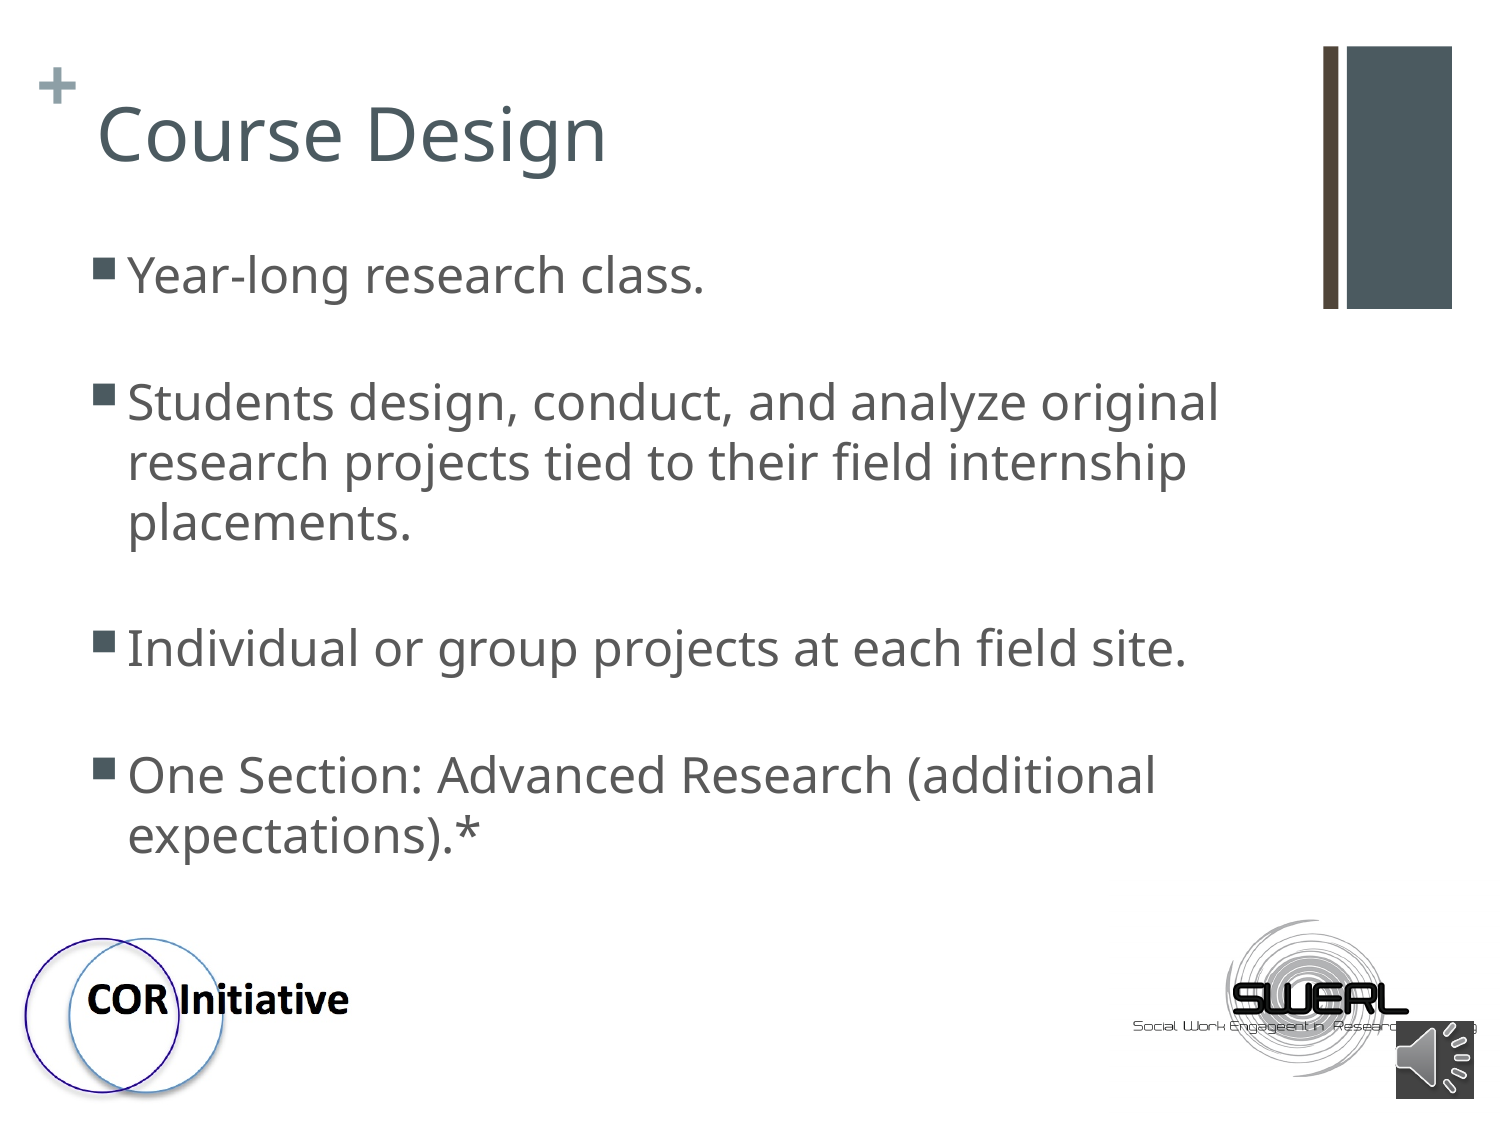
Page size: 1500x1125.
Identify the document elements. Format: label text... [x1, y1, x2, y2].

title Course Design [81, 79, 1322, 235]
picture [0, 893, 412, 1125]
list Year-long research class. Students design, conduct, and analyze original research projects tied to their field internship placements. Individual or group projects at each field site. One Section: Advanced Research (additional expectations).* [75, 235, 1380, 1005]
picture [1108, 865, 1500, 1125]
